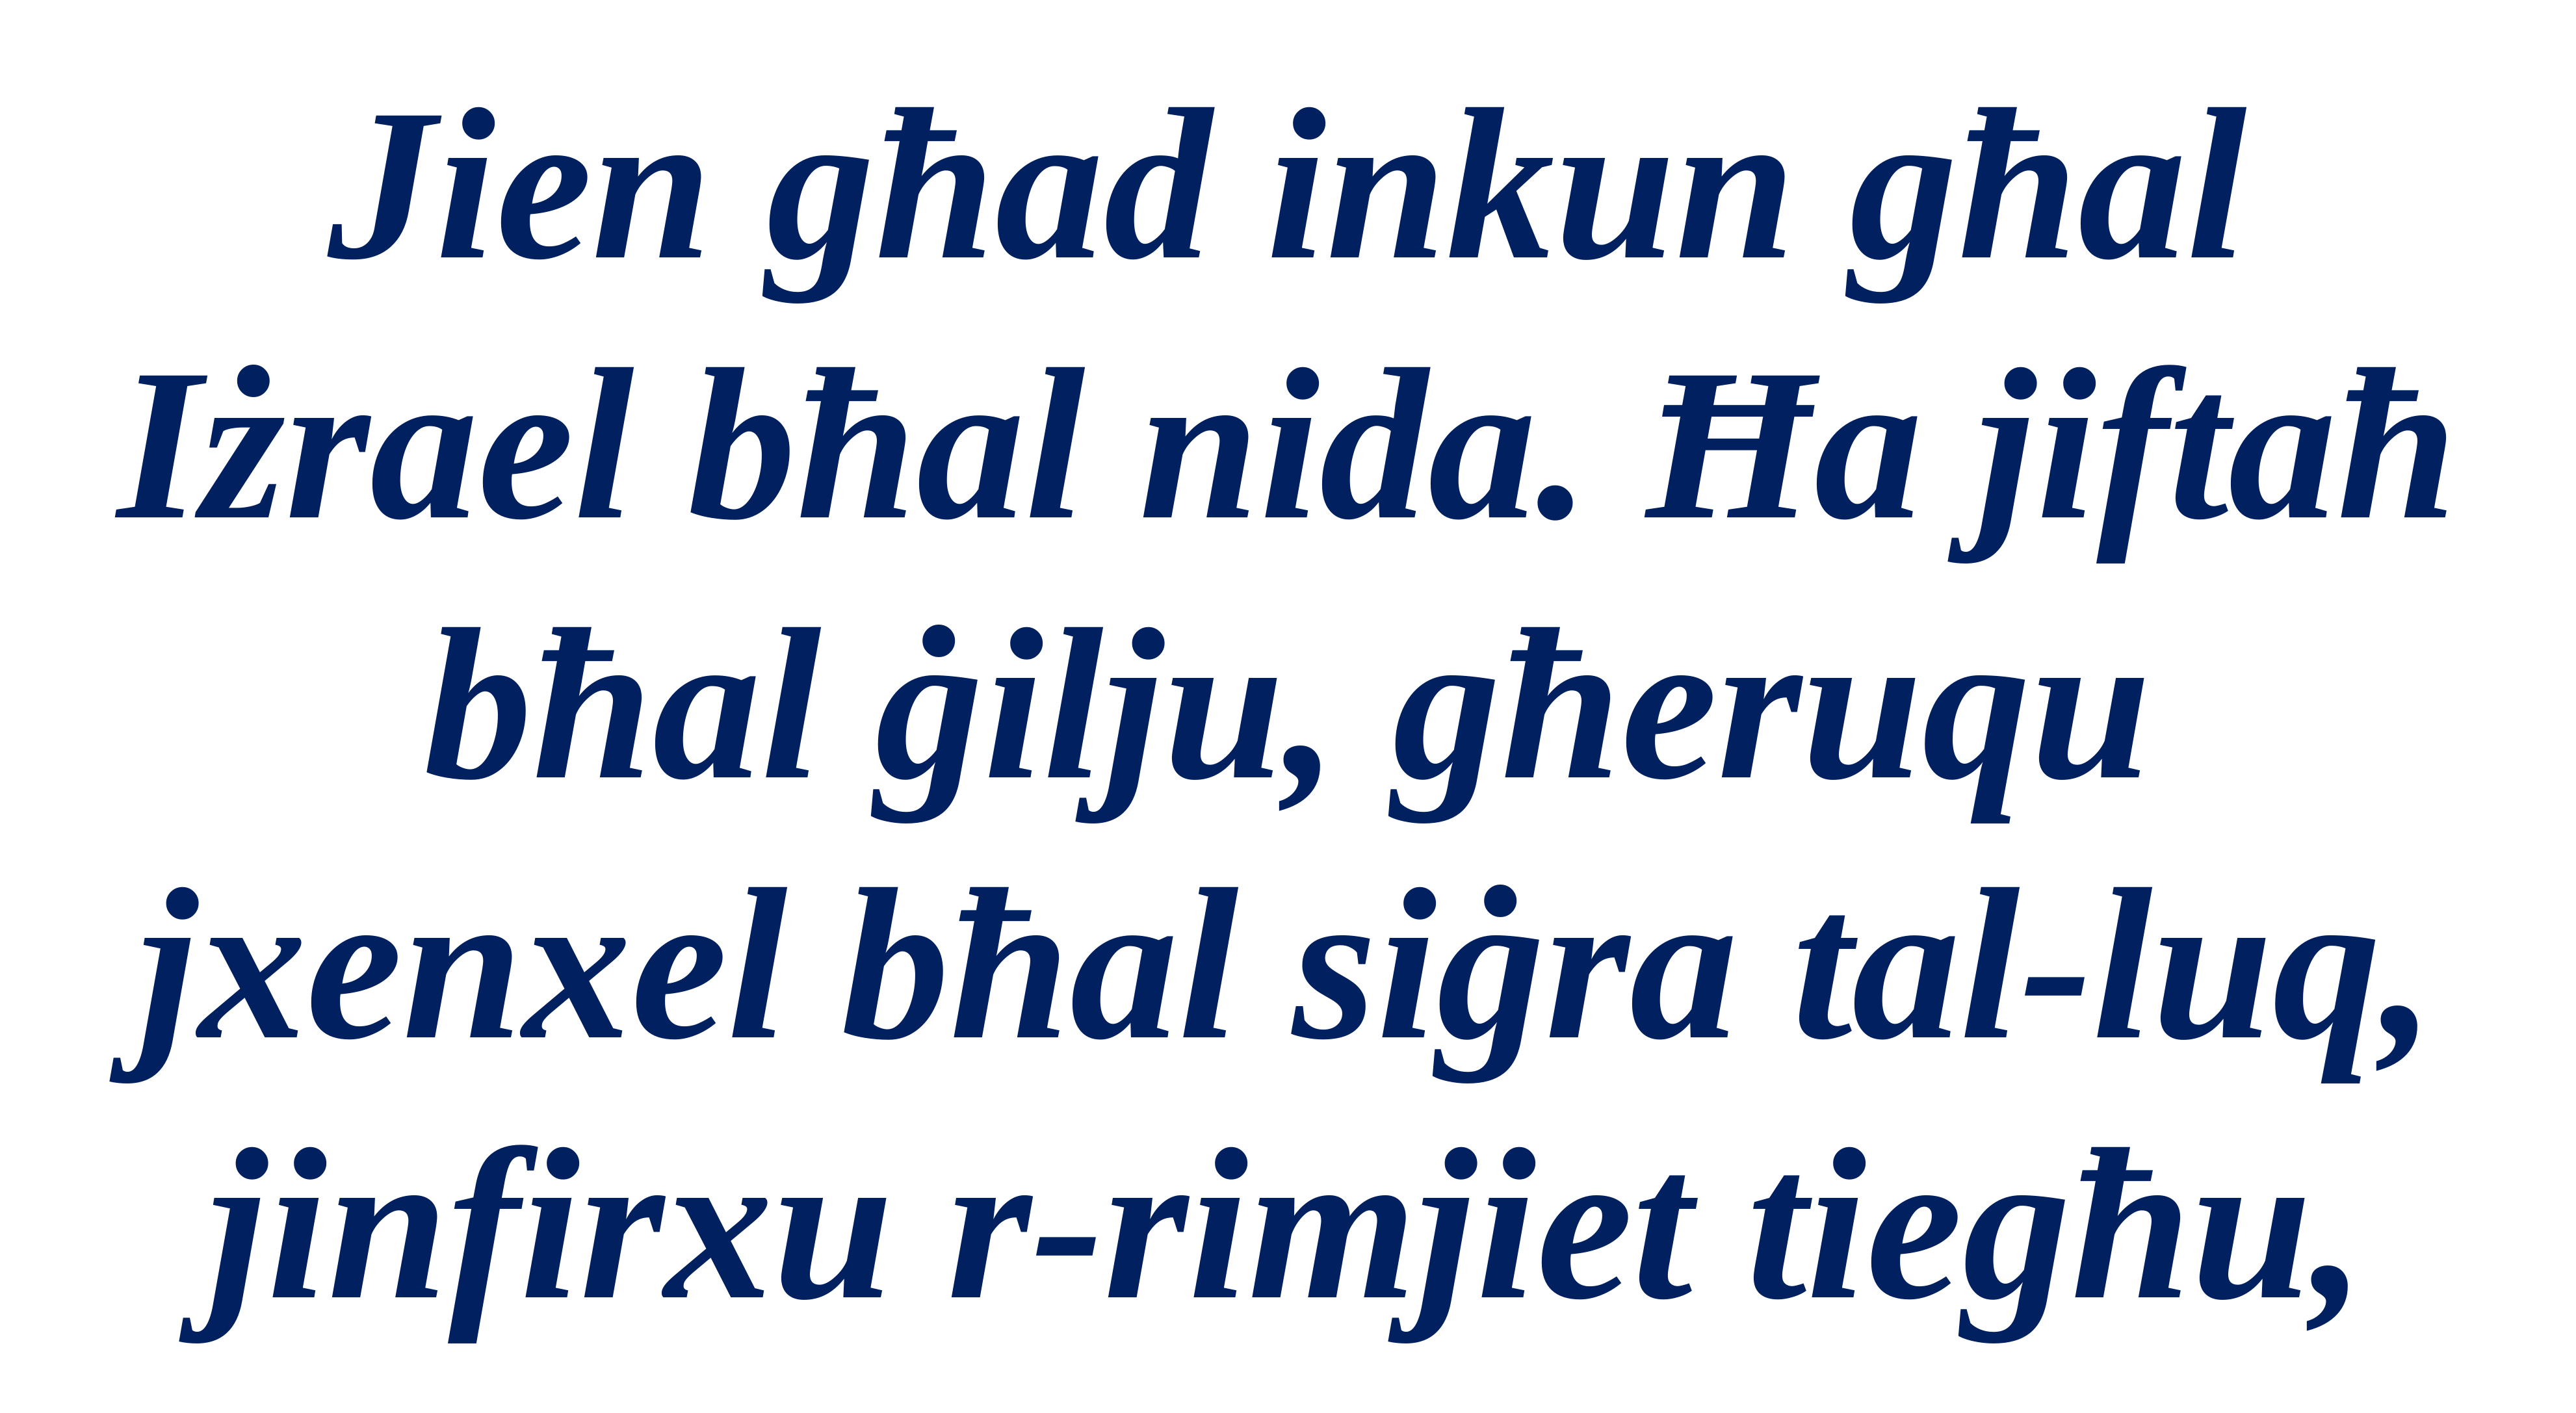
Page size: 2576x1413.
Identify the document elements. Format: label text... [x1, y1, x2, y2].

text_box Jien għad inkun għal Iżrael bħal nida. Ħa jiftaħ bħal ġilju, għeruqu jxenxel bħal siġra tal-luq, jinfirxu r-rimjiet tiegħu, [51, 30, 2525, 1353]
